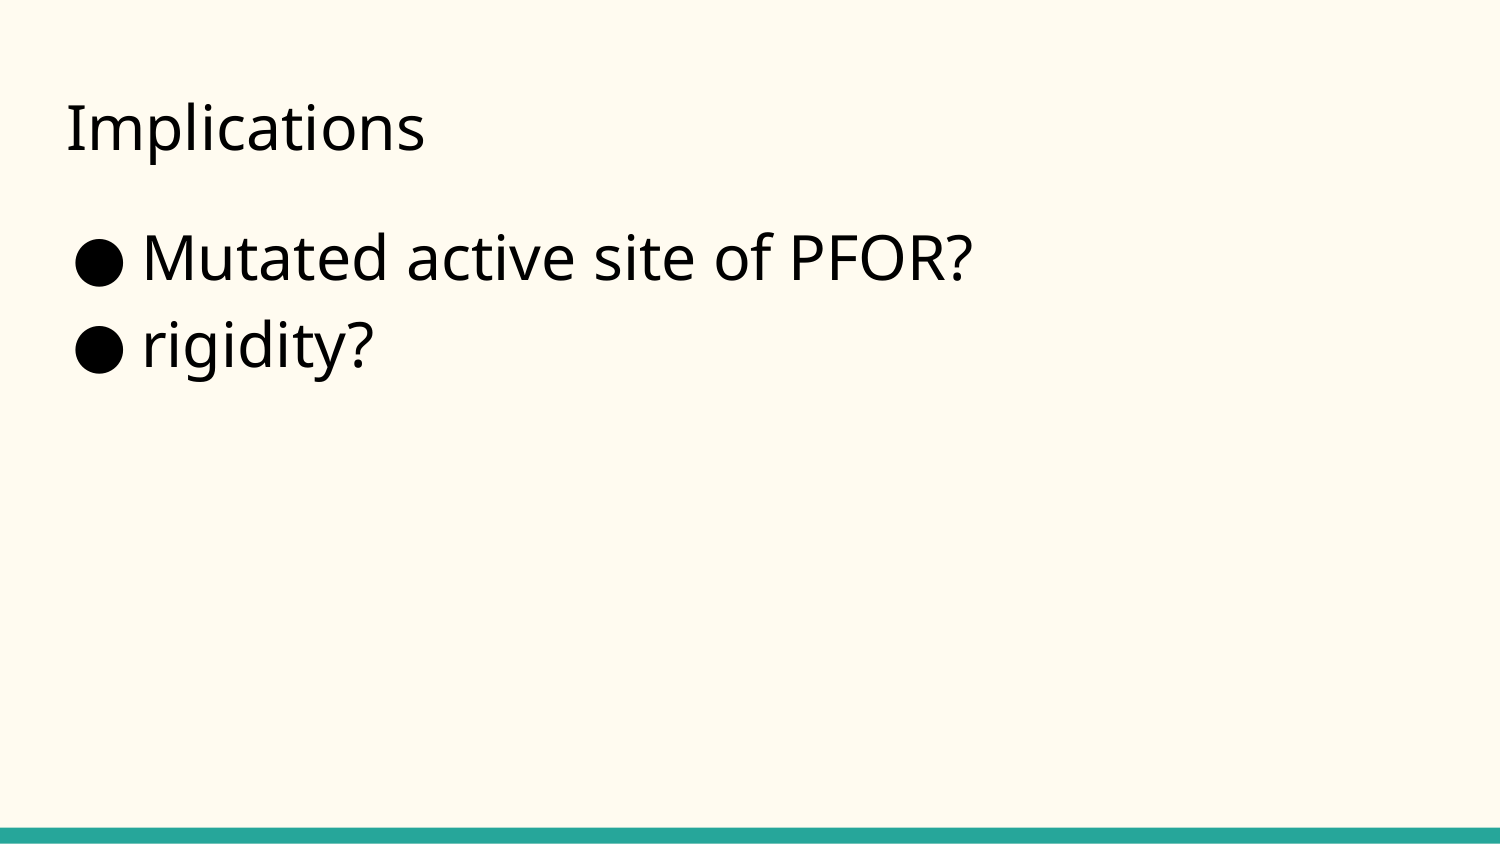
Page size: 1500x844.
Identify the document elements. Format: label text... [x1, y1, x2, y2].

title Implications [51, 72, 1449, 174]
list Mutated active site of PFOR? rigidity? [51, 192, 1449, 750]
